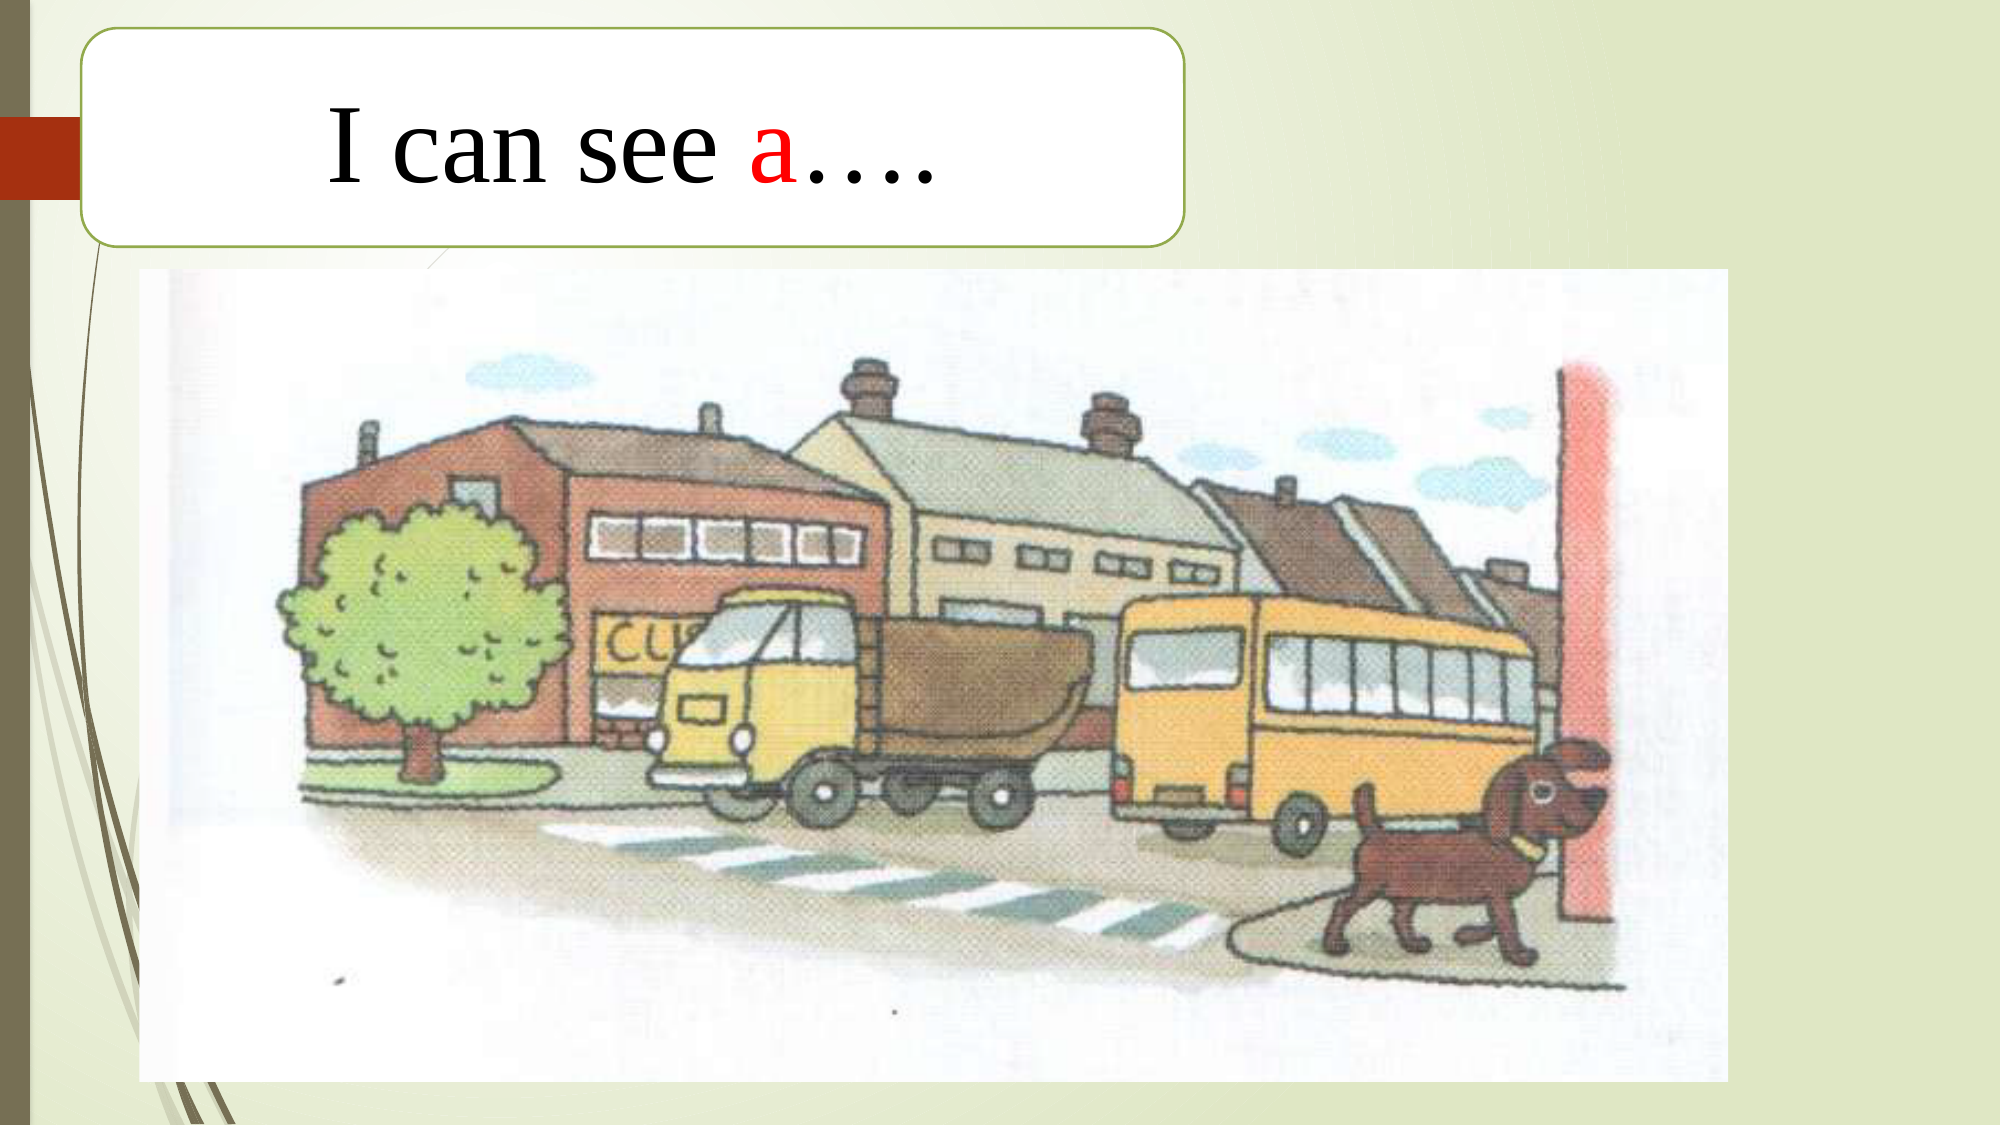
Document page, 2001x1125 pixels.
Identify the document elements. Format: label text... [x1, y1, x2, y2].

text_box I can see a…. [79, 26, 1186, 249]
picture [139, 269, 1729, 1082]
